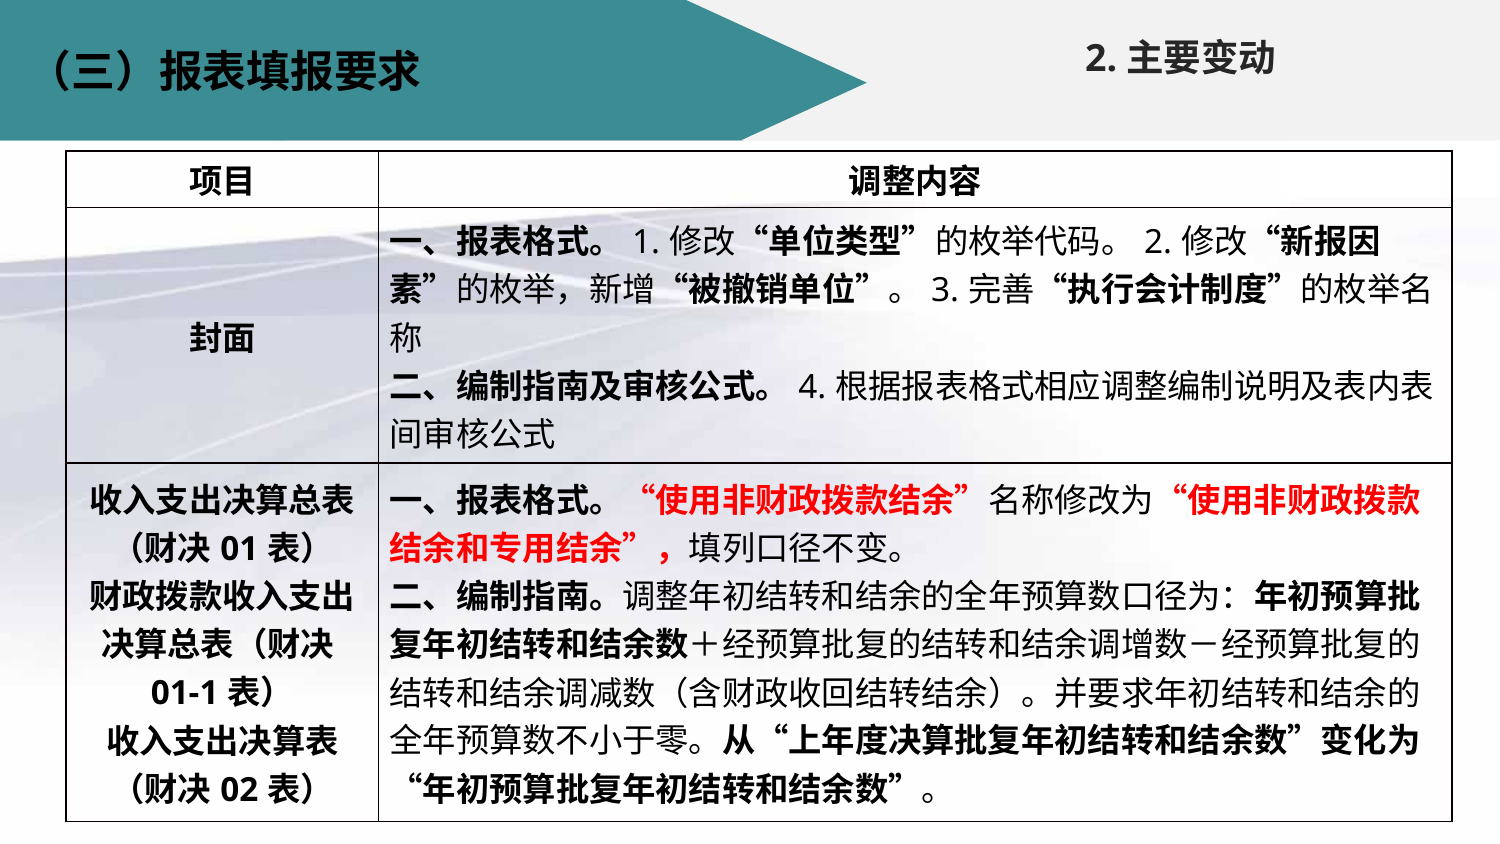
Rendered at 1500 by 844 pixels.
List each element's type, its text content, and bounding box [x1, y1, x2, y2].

picture [0, 141, 1500, 844]
table_cell 收入支出决算总表（财决01表） 财政拨款收入支出决算总表（财决01-1表） 收入支出决算表（财决02表） [67, 464, 378, 821]
table_cell 一、报表格式。“使用非财政拨款结余”名称修改为“使用非财政拨款结余和专用结余”，填列口径不变。 二、编制指南。调整年初结转和结余的全年预算数口径为：年初预算批复年初结转和结余数＋经预算批复的结转和结余调增数－经预算批复的结转和结余调减数（含财政收回结转结余）。并要求年初结转和结余的全年预算数不小于零。从“上年度决算批复年初结转和结余数”变化为“年初预算批复年初结转和结余数”。 [379, 464, 1451, 821]
table_cell 一、报表格式。1.修改“单位类型”的枚举代码。2.修改“新报因素”的枚举，新增“被撤销单位”。3.完善“执行会计制度”的枚举名称 二、编制指南及审核公式。4.根据报表格式相应调整编制说明及表内表间审核公式 [379, 208, 1451, 462]
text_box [0, 0, 1500, 141]
table_header 调整内容 [379, 152, 1451, 207]
table_header 项目 [67, 152, 378, 207]
table_cell 封面 [67, 208, 378, 462]
